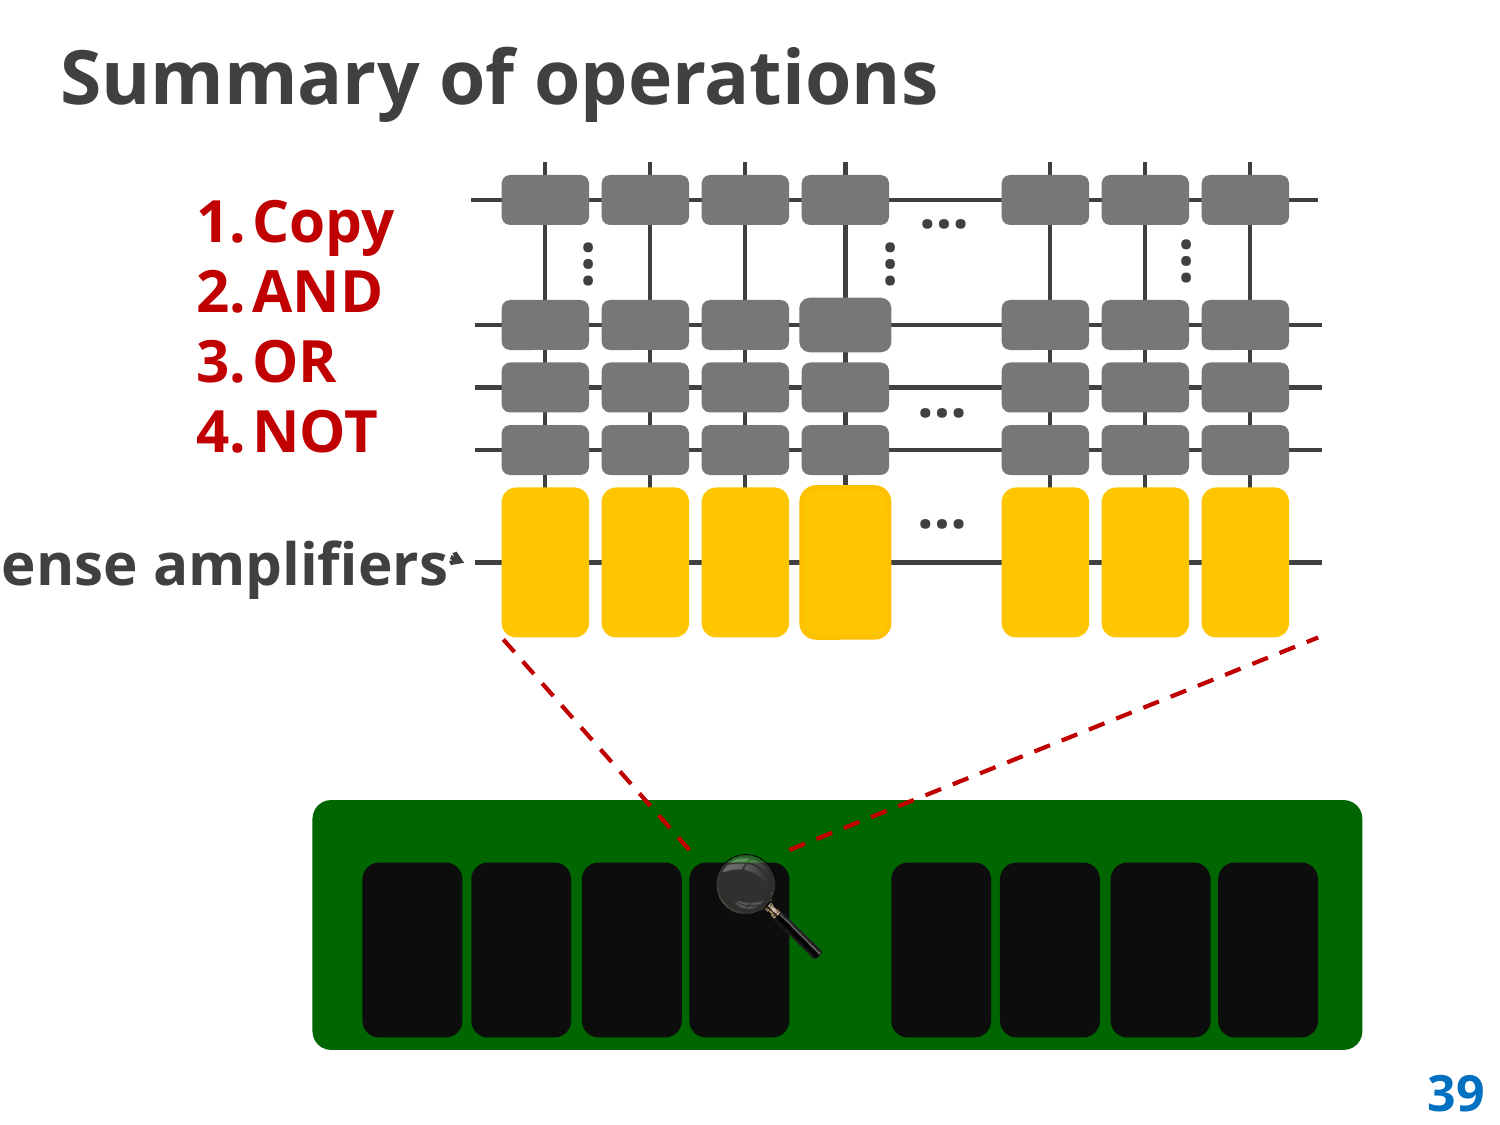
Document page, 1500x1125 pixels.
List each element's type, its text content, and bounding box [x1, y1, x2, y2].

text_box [470, 162, 1323, 638]
slide_number 39 [1200, 1065, 1500, 1125]
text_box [312, 799, 1363, 1051]
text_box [501, 637, 1319, 963]
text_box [24, 519, 465, 606]
text_box Copy AND OR NOT [181, 177, 410, 472]
title Summary of operations [0, 0, 1500, 150]
